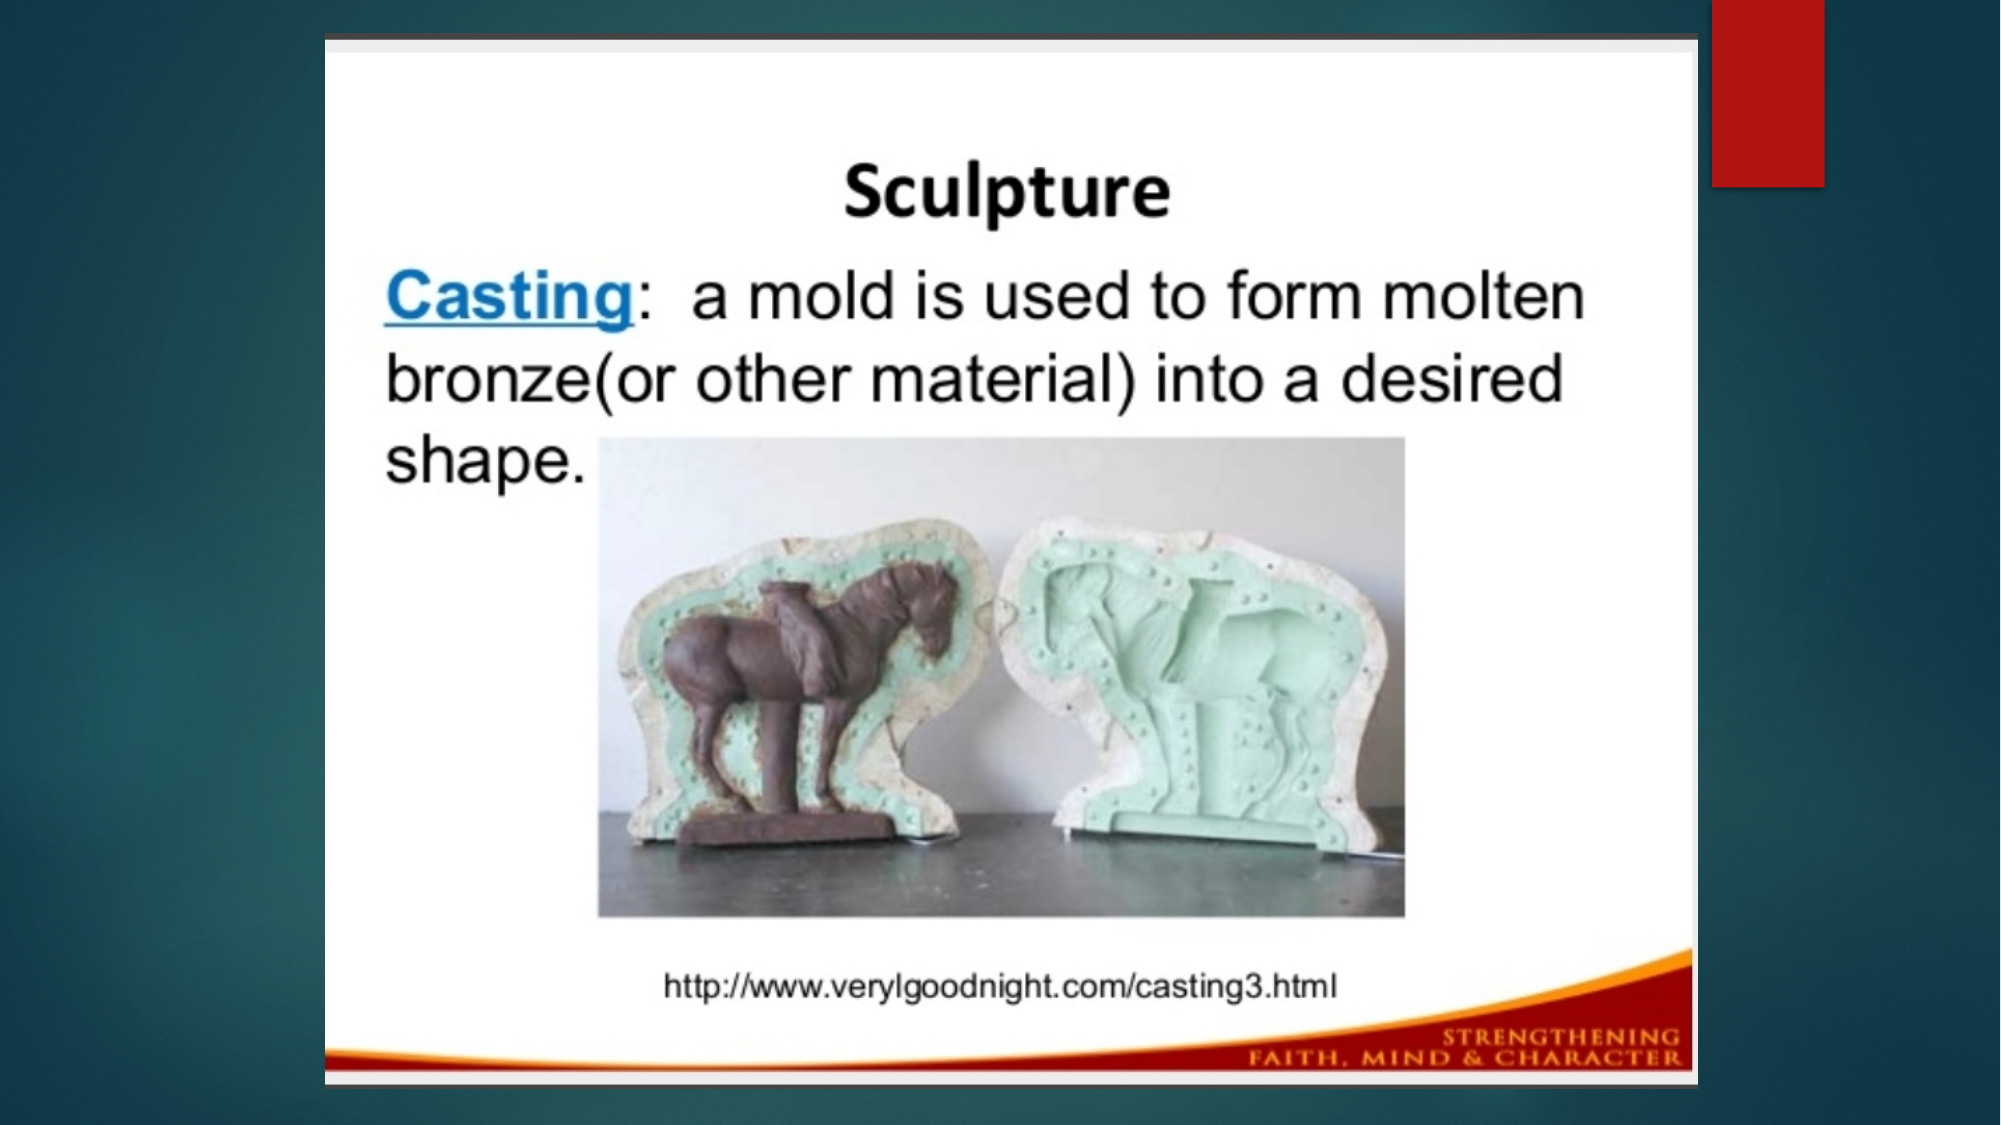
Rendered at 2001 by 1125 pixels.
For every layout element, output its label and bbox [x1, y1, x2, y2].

picture [0, 0, 1698, 1125]
